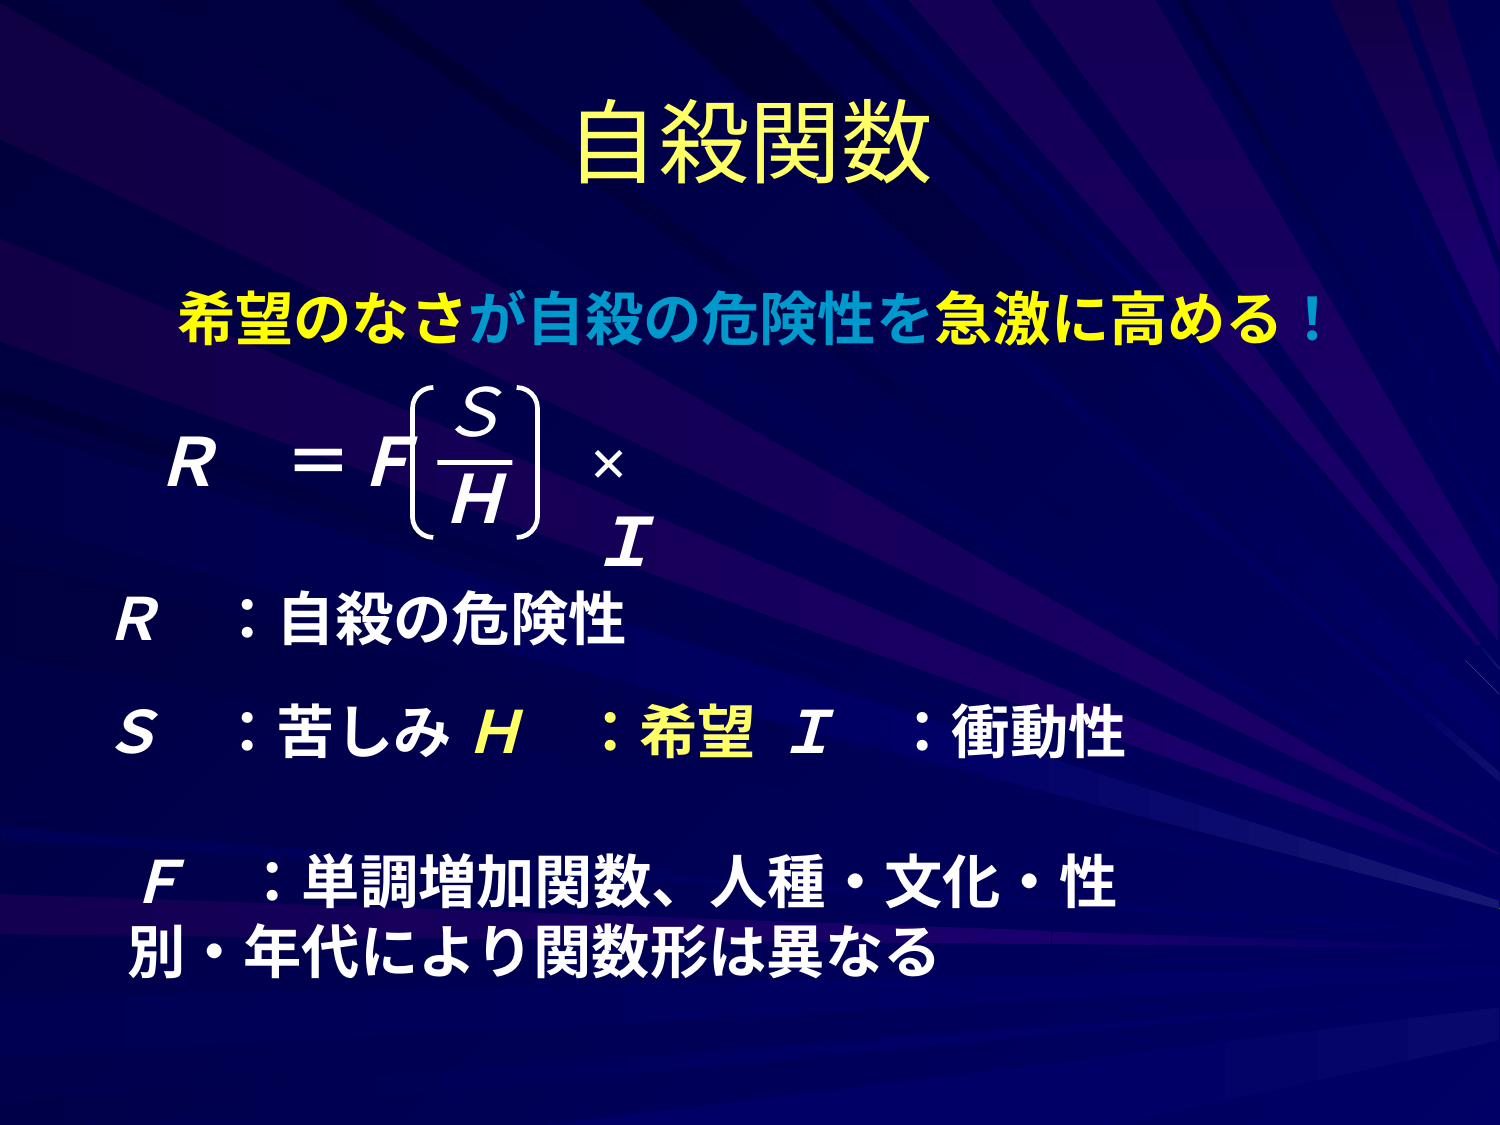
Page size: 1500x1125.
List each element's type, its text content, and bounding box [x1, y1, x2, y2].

text_box Ｒ ＝ [137, 412, 337, 508]
text_box Ｆ [337, 412, 412, 508]
text_box Ｆ ：単調増加関数、人種・文化・性別・年代により関数形は異なる [112, 837, 1200, 993]
text_box 希望のなさが自殺の危険性を急激に高める！ [162, 275, 1413, 360]
text_box ×Ｉ [574, 412, 725, 575]
text_box [525, 389, 538, 449]
title 自殺関数 [74, 45, 1426, 234]
text_box Ｈ [425, 449, 550, 545]
text_box Ｉ ：衝動性 [762, 687, 1175, 773]
text_box Ｒ ：自殺の危険性 [87, 575, 1325, 660]
text_box Ｓ [425, 362, 525, 449]
text_box Ｓ ：苦しみ [87, 687, 450, 773]
text_box [412, 389, 425, 536]
text_box Ｈ ：希望 [450, 687, 762, 773]
